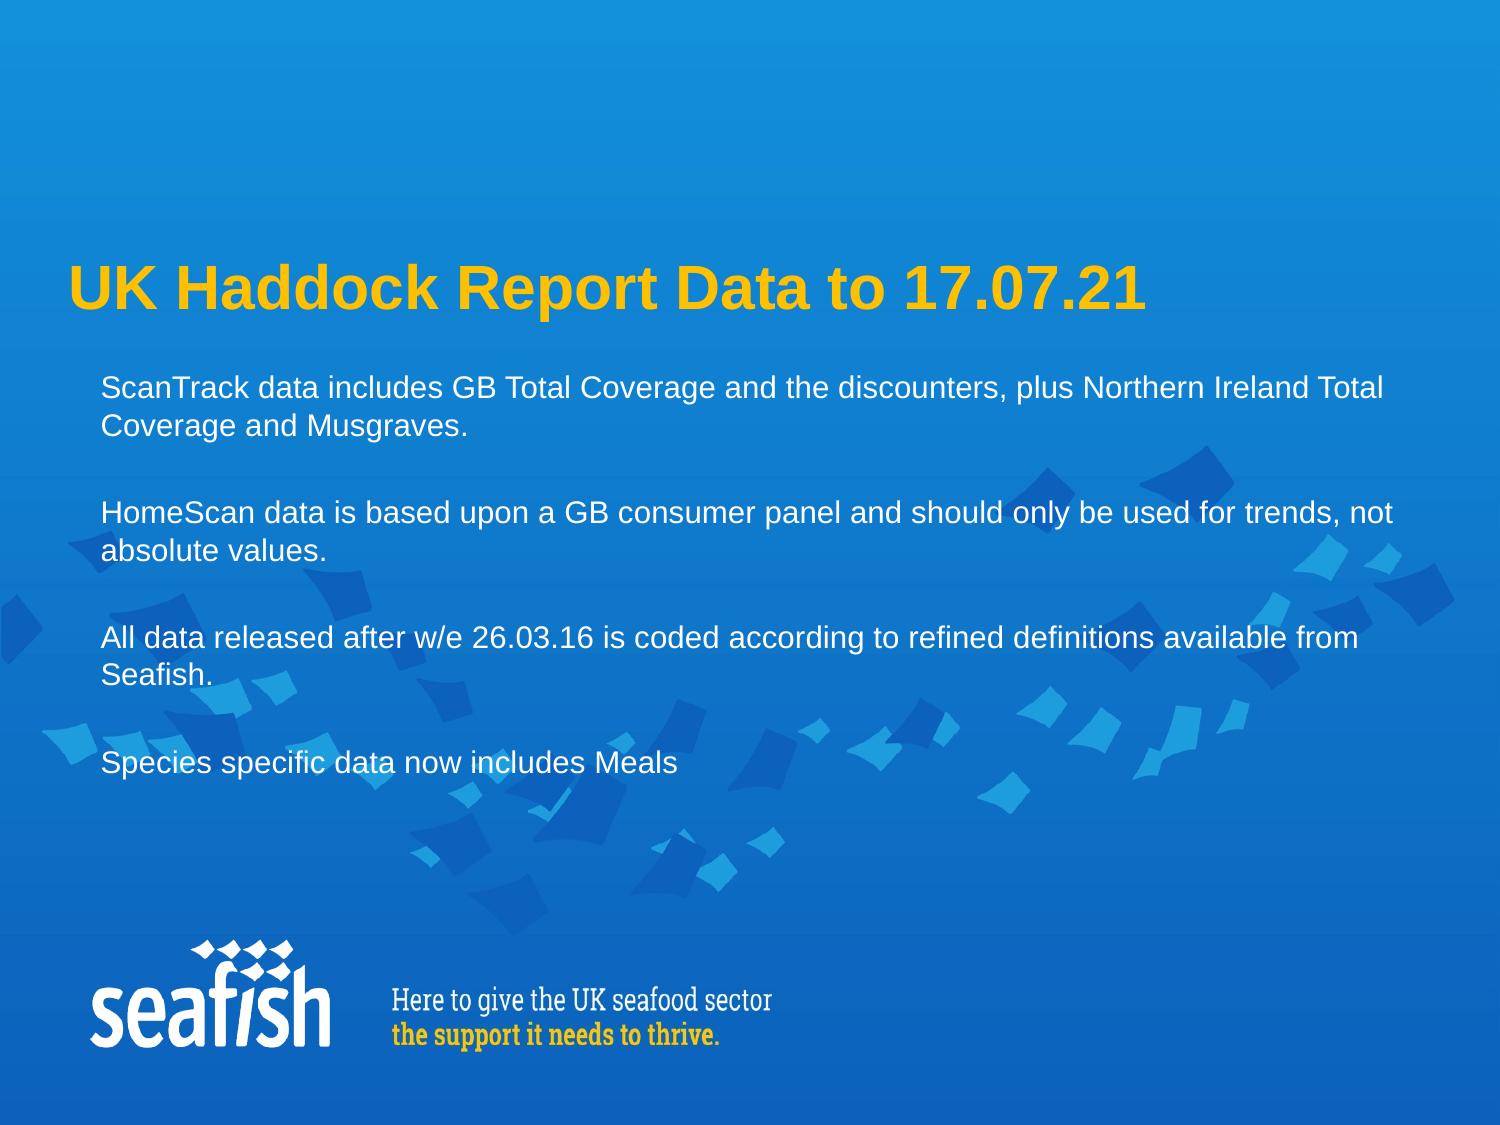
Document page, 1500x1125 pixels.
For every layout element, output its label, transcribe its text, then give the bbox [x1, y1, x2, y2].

subtitle UK Haddock Report Data to 17.07.21 [53, 239, 1430, 338]
text_box ScanTrack data includes GB Total Coverage and the discounters, plus Northern Ireland Total Coverage and Musgraves. HomeScan data is based upon a GB consumer panel and should only be used for trends, not absolute values. All data released after w/e 26.03.16 is coded according to refined definitions available from Seafish. Species specific data now includes Meals [85, 360, 1462, 858]
picture [0, 0, 1500, 1125]
